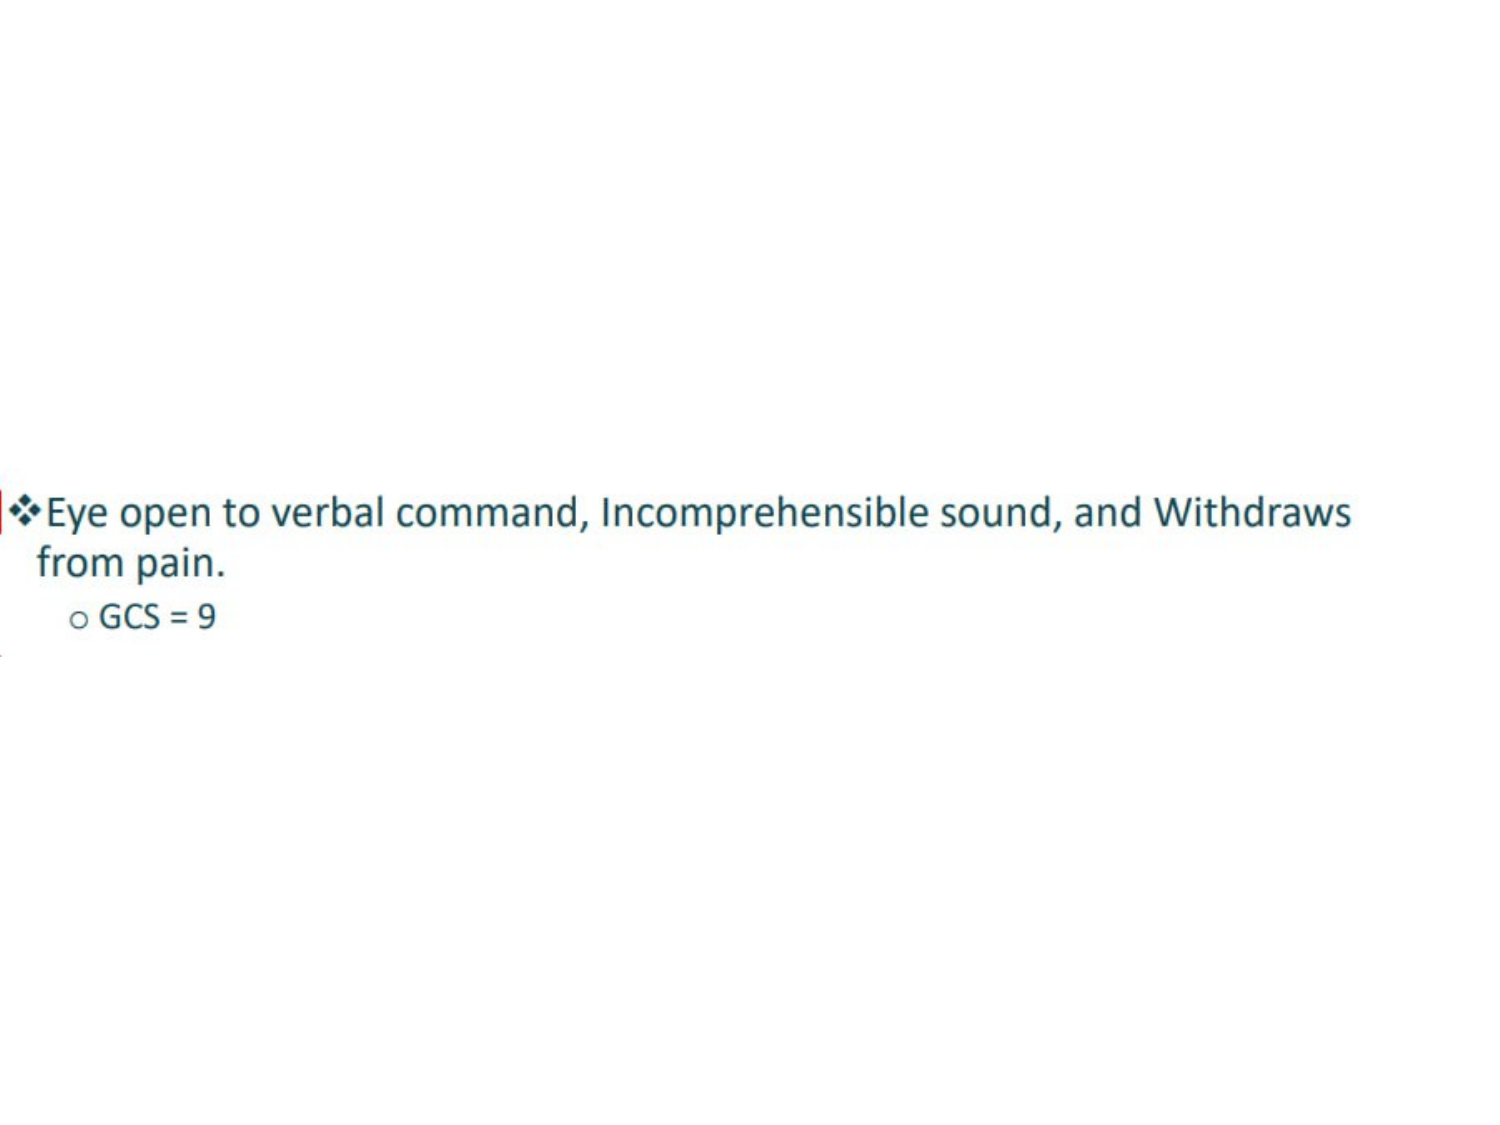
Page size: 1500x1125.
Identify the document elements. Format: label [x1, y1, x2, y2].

picture [0, 468, 1500, 657]
